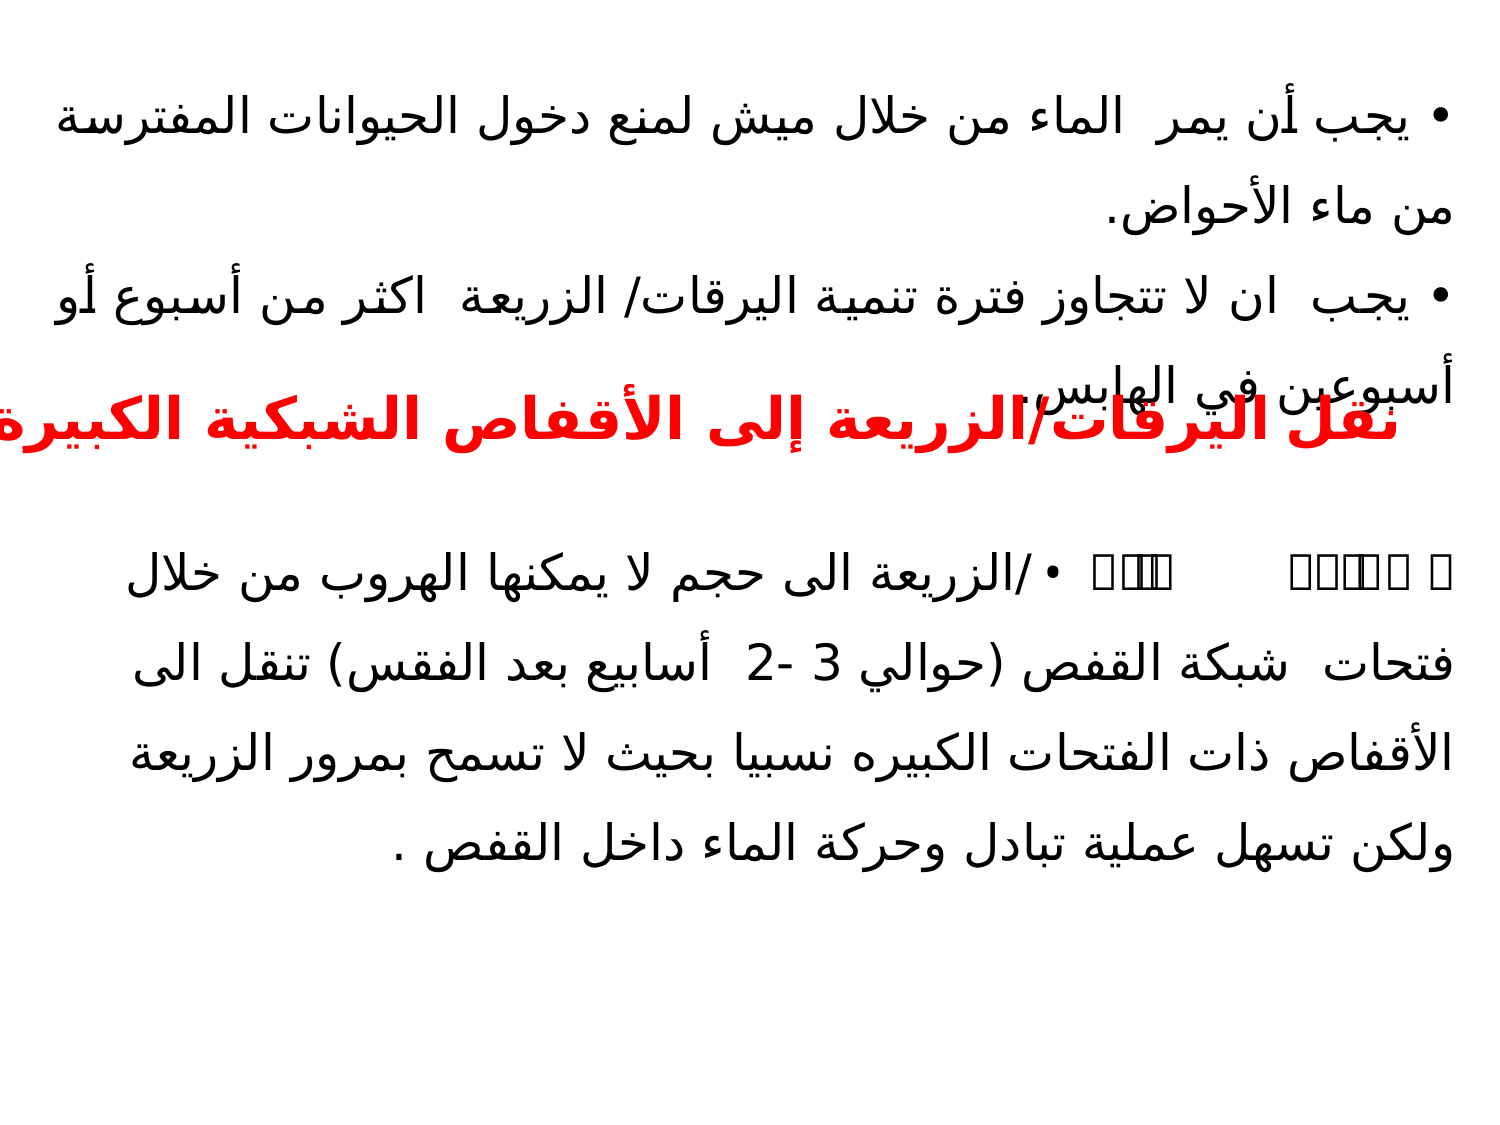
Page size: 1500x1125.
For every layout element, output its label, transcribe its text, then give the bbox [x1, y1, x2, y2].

text_box • عندما تنمو اليرقات/الزريعة الى حجم لا يمكنها الهروب من خلال فتحات شبكة القفص (حوالي 3 -2 أسابيع بعد الفقس) تنقل الى الأقفاص ذات الفتحات الكبيره نسبيا بحيث لا تسمح بمرور الزريعة ولكن تسهل عملية تبادل وحركة الماء داخل القفص . [41, 503, 1471, 969]
text_box نقل اليرقات/الزريعة إلى الأقفاص الشبكية الكبيرة [0, 373, 1416, 459]
text_box • يجب أن يمر الماء من خلال ميش لمنع دخول الحيوانات المفترسة من ماء الأحواض. • يجب ان لا تتجاوز فترة تنمية اليرقات/ الزريعة اكثر من أسبوع أو أسبوعين في الهابس. [41, 46, 1471, 422]
